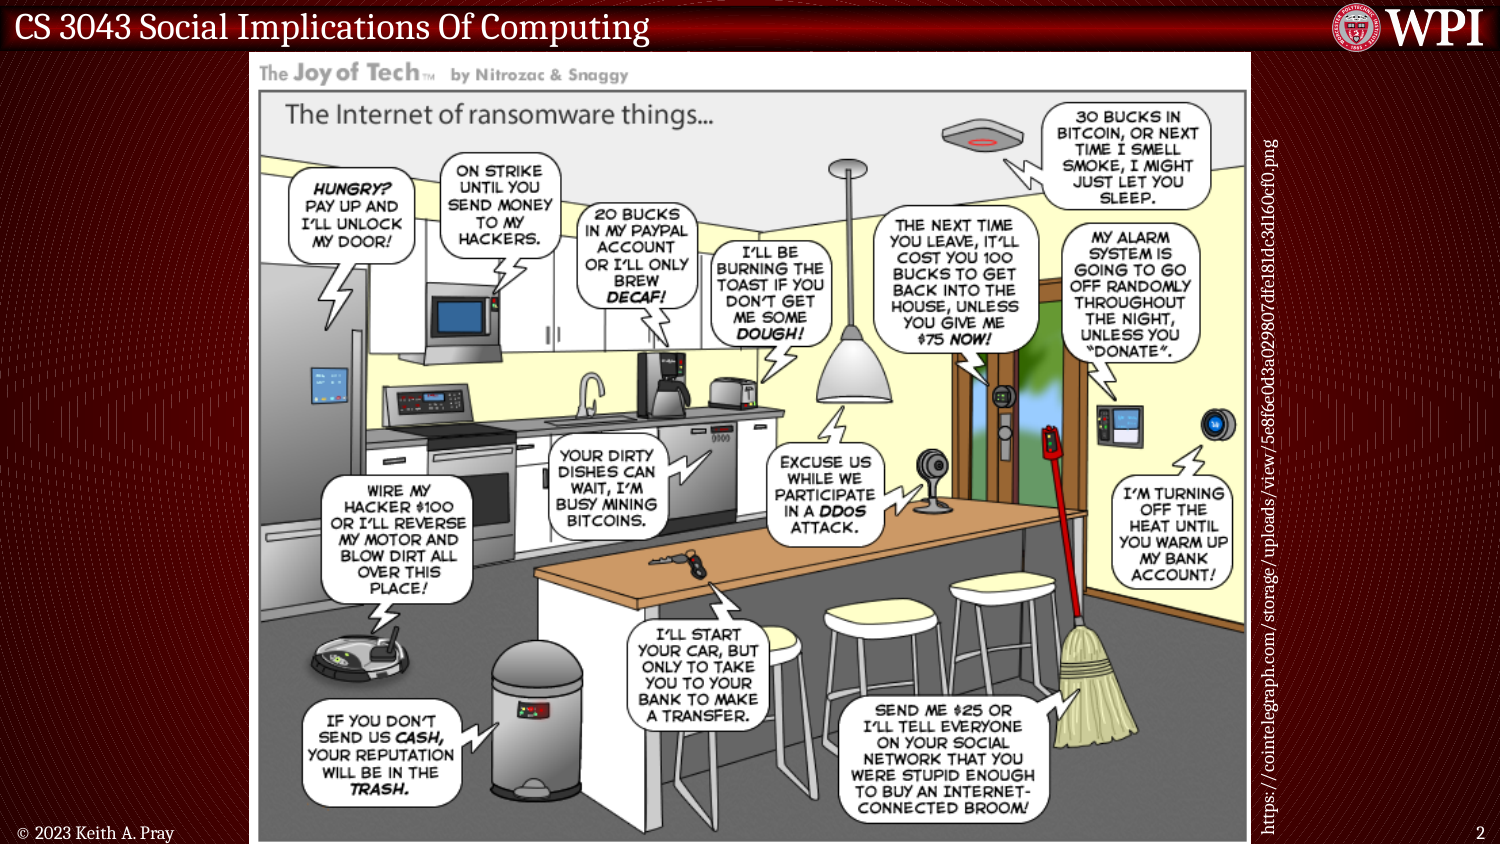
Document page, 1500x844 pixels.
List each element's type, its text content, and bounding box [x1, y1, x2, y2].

text_box https://cointelegraph.com/storage/uploads/view/5e8f6e0d3a029807dfe181dc3d160cf0.png [1256, 52, 1286, 844]
picture [248, 52, 1252, 844]
picture [1332, 3, 1483, 52]
slide_number 2 [1397, 819, 1500, 844]
footer © 2023 Keith A. Pray [0, 819, 238, 844]
